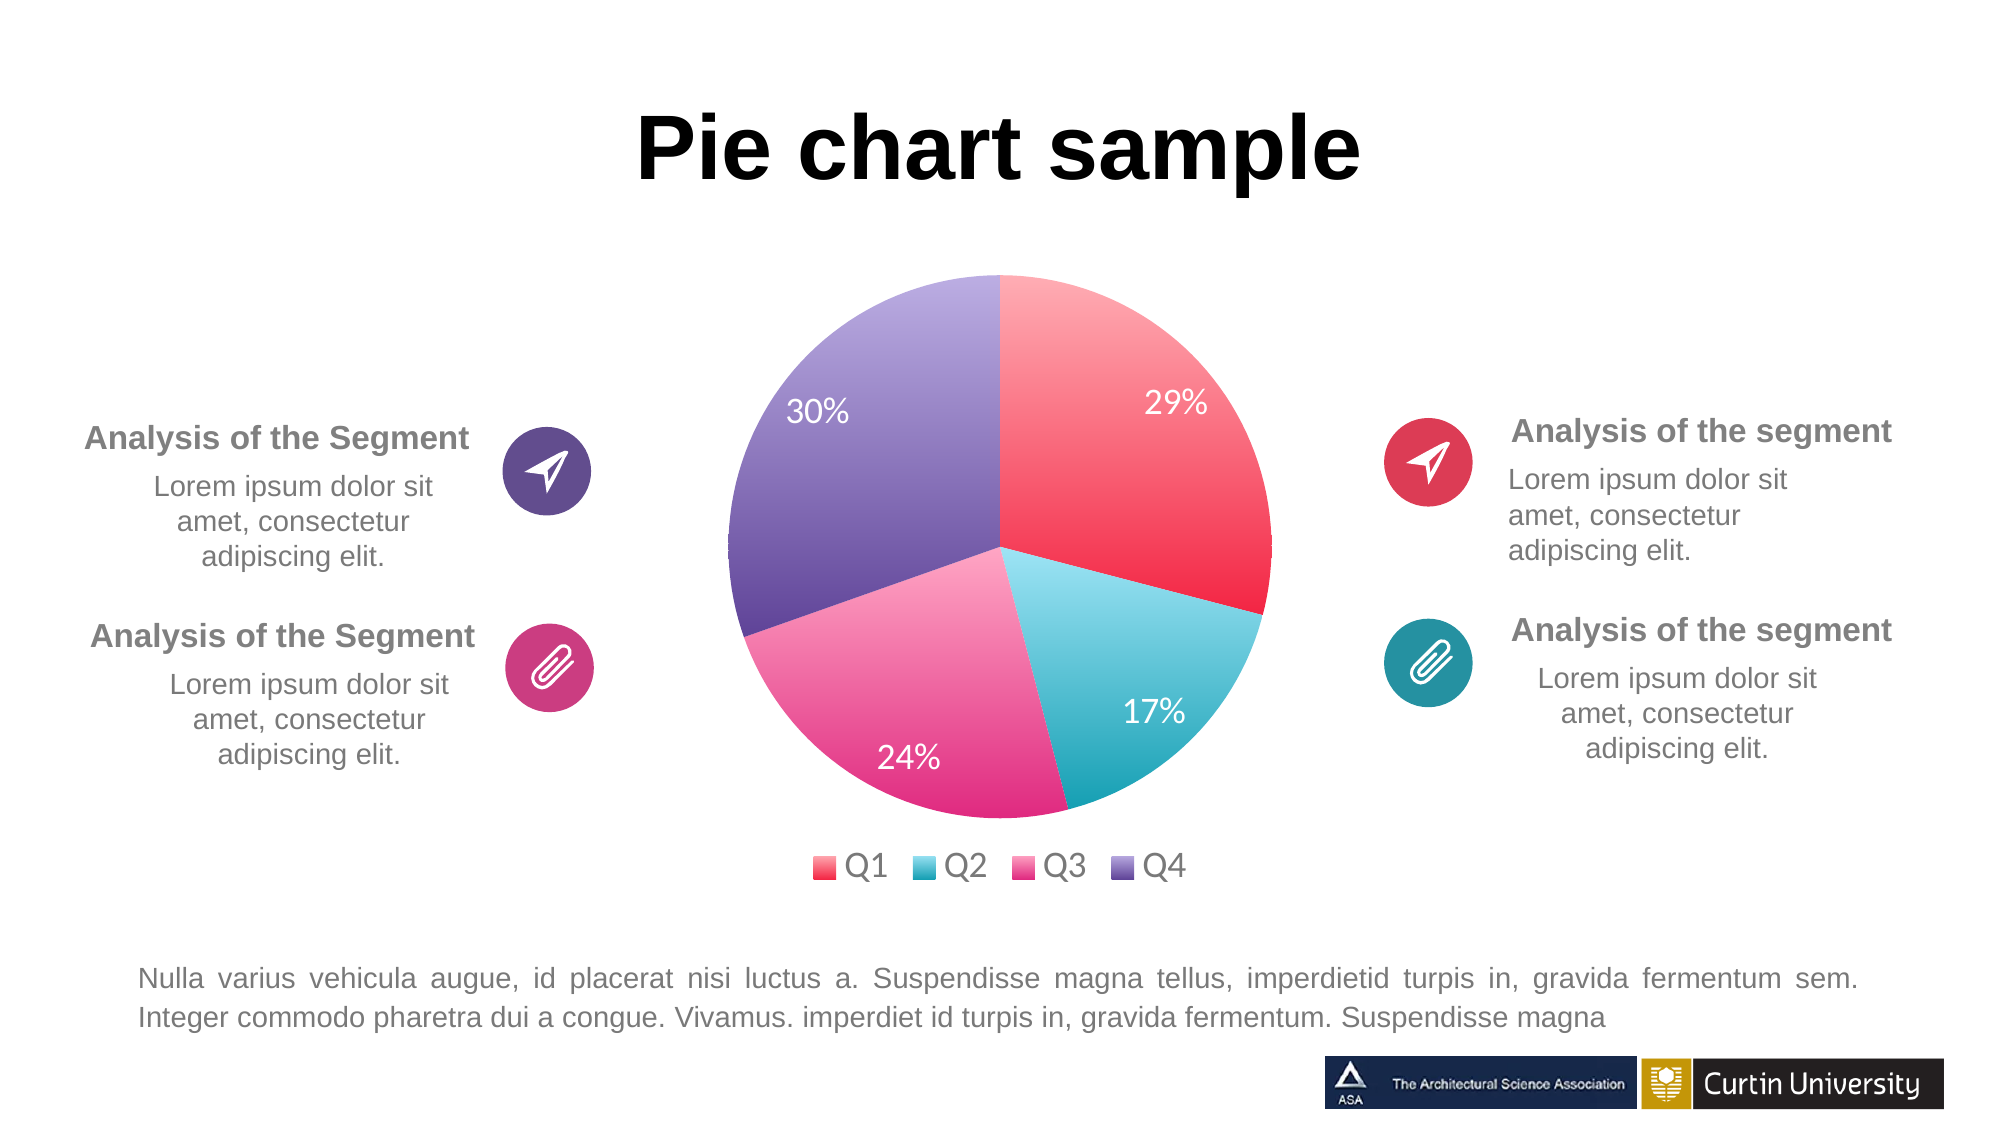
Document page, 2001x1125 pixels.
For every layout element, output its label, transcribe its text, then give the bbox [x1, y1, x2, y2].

text_box Nulla varius vehicula augue, id placerat nisi luctus a. Suspendisse magna tellus, imperdietid turpis in, gravida fermentum sem. Integer commodo pharetra dui a congue. Vivamus. imperdiet id turpis in, gravida fermentum. Suspendisse magna [117, 946, 1882, 1044]
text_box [502, 426, 592, 516]
picture [1639, 1055, 1945, 1111]
picture [1324, 1055, 1637, 1110]
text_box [1383, 618, 1473, 708]
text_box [505, 623, 595, 713]
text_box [71, 606, 494, 780]
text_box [1492, 600, 1911, 773]
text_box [1492, 401, 1911, 575]
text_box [1383, 417, 1473, 507]
chart [671, 262, 1329, 895]
text_box Pie chart sample [311, 108, 1688, 178]
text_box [65, 408, 488, 582]
